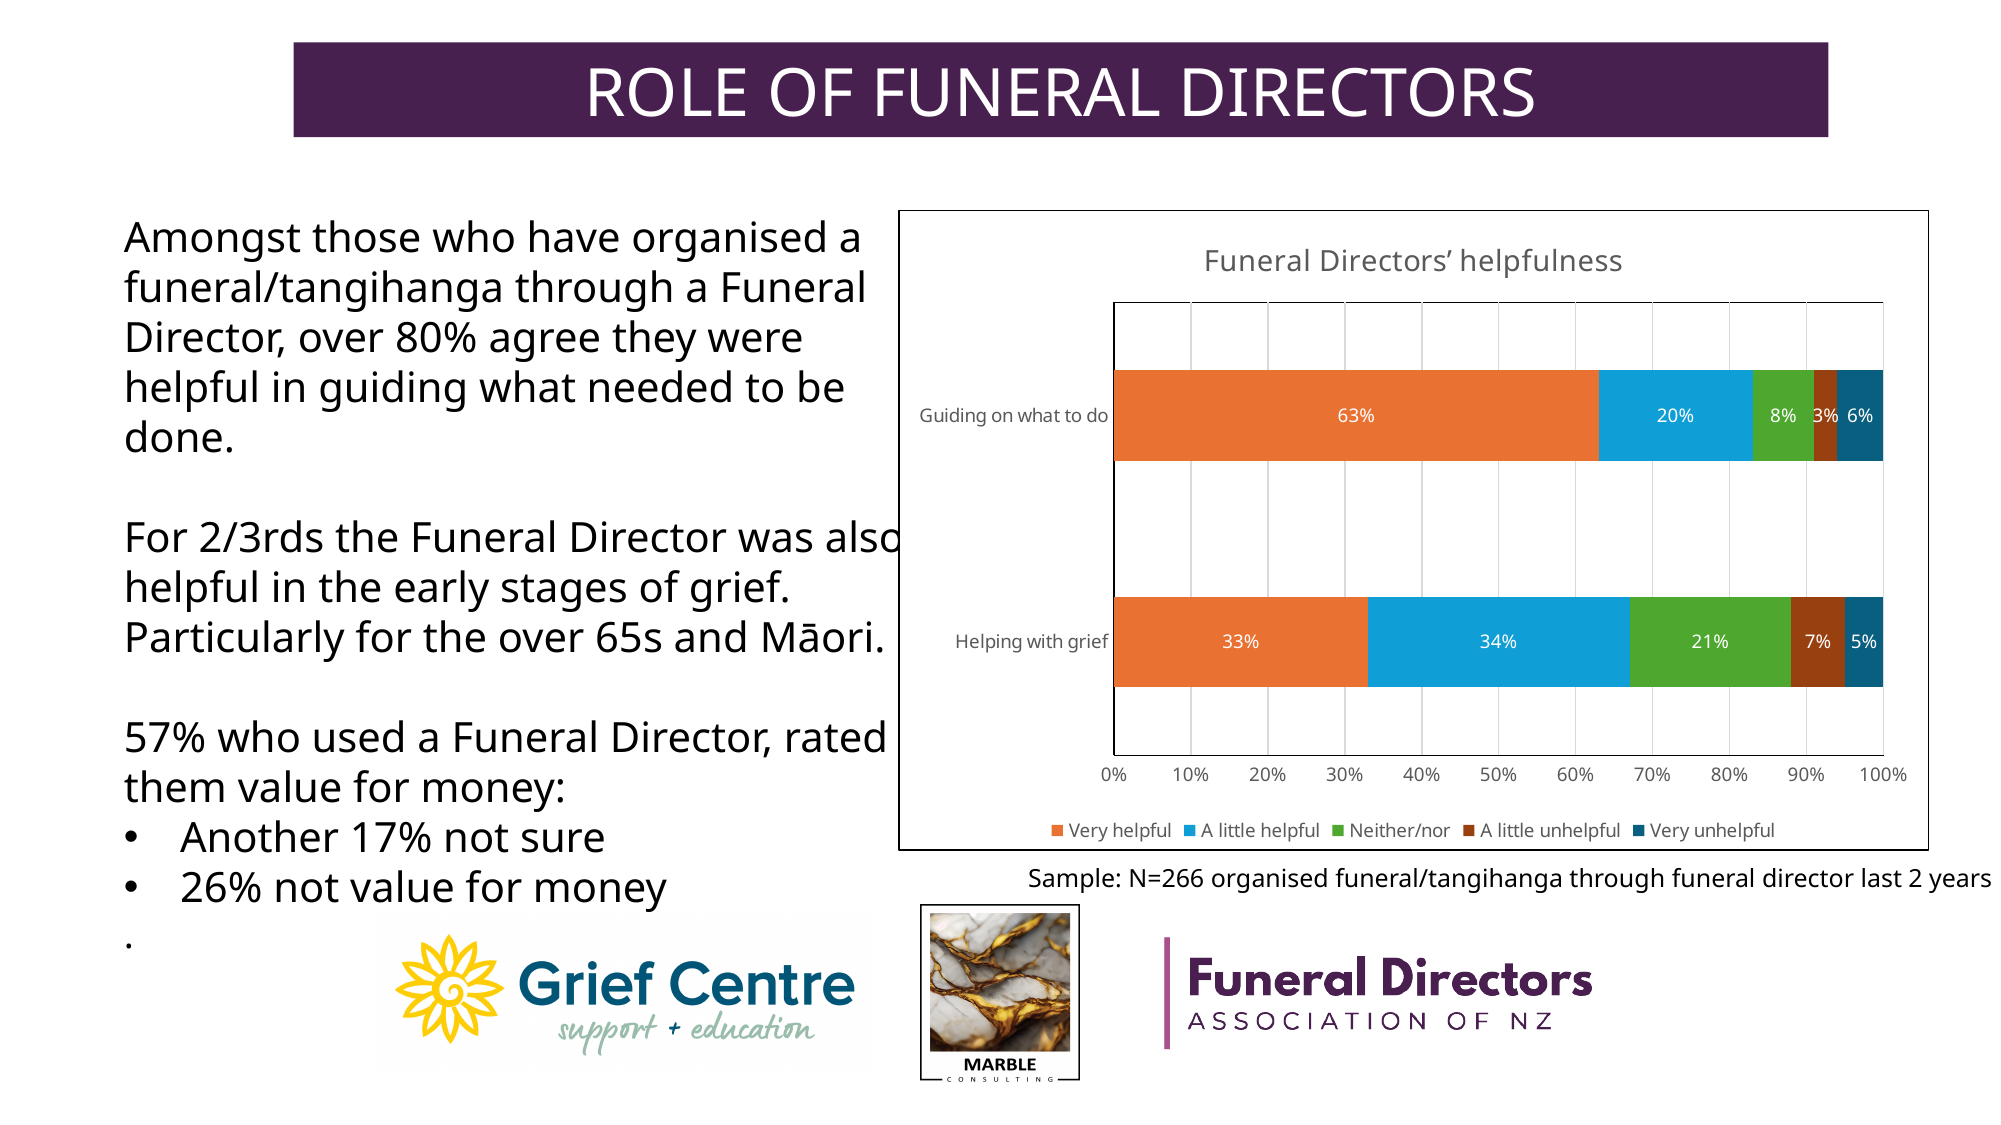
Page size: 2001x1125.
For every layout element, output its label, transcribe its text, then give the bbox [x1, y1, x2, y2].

text_box Amongst those who have organised a funeral/tangihanga through a Funeral Director, over 80% agree they were helpful in guiding what needed to be done. For 2/3rds the Funeral Director was also helpful in the early stages of grief. Particularly for the over 65s and Māori. 57% who used a Funeral Director, rated them value for money: Another 17% not sure 26% not value for money . [109, 203, 929, 964]
picture [920, 903, 1080, 1084]
picture [370, 911, 872, 1076]
picture [1127, 908, 1629, 1079]
chart [897, 209, 1930, 852]
text_box Sample: N=266 organised funeral/tangihanga through funeral director last 2 years [1013, 854, 2000, 900]
text_box ROLE OF FUNERAL DIRECTORS [293, 42, 1829, 138]
